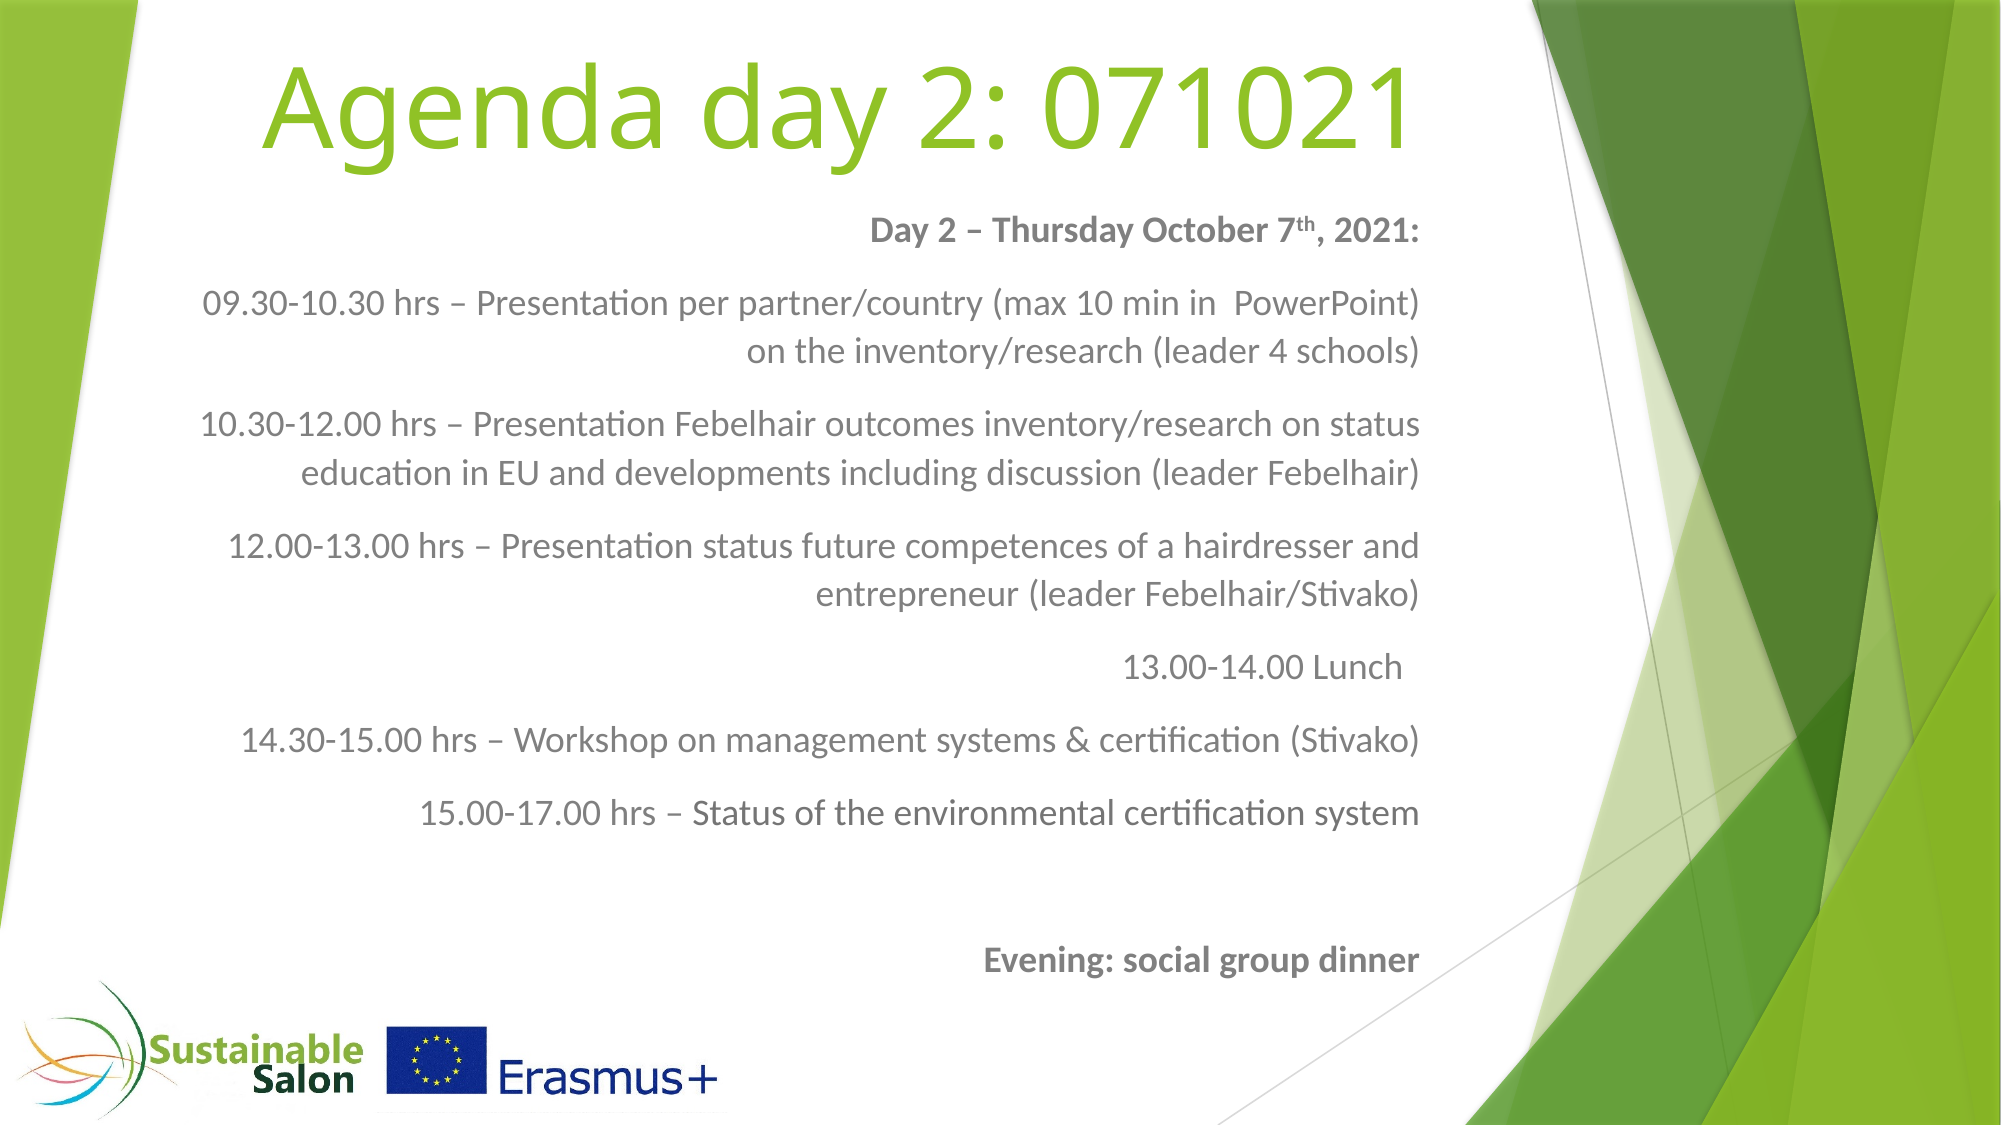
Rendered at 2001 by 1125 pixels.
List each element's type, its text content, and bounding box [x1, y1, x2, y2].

picture [10, 975, 737, 1125]
title Agenda day 2: 071021 [167, 90, 1442, 179]
subtitle Day 2 – Thursday October 7th, 2021: 09.30-10.30 hrs – Presentation per partner/country (max 10 min in PowerPoint) on the inventory/research (leader 4 schools) 10.30-12.00 hrs – Presentation Febelhair outcomes inventory/research on status education in EU and developments including discussion (leader Febelhair) 12.00-13.00 hrs – Presentation status future competences of a hairdresser and entrepreneur (leader Febelhair/Stivako) 13.00-14.00 Lunch 14.30-15.00 hrs – Workshop on management systems & certification (Stivako) 15.00-17.00 hrs – Status of the environmental certification system Evening: social group dinner [167, 194, 1436, 1098]
